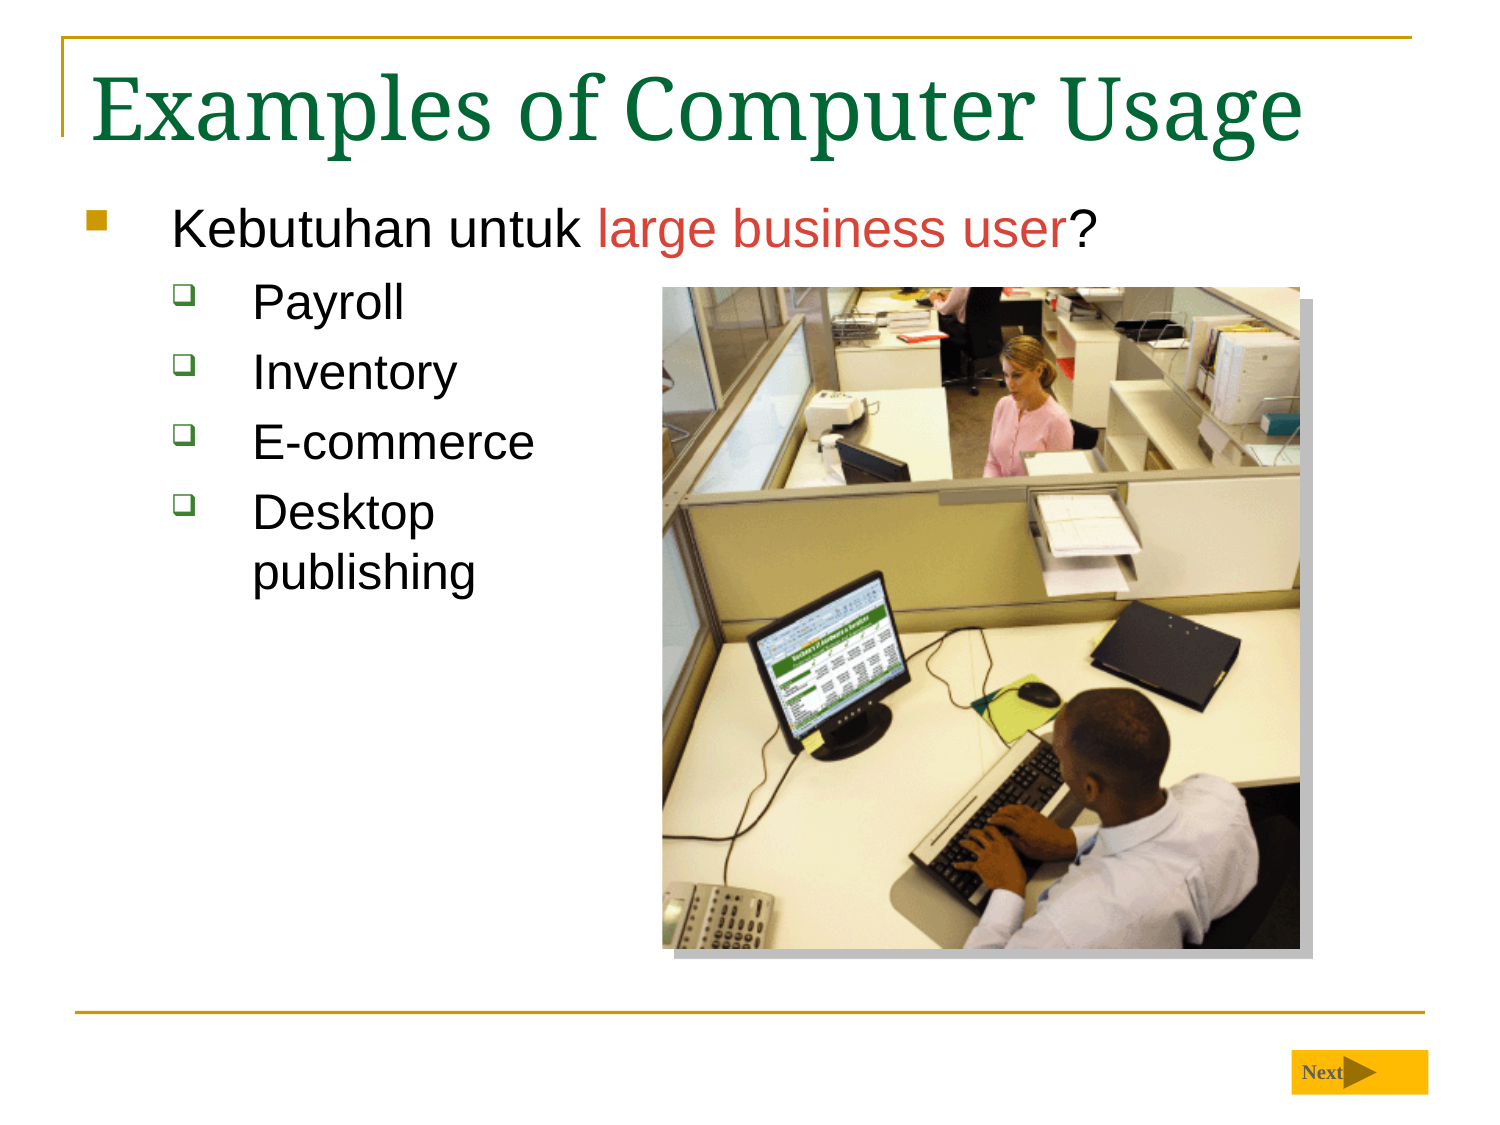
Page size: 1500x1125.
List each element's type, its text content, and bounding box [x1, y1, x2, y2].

list Kebutuhan untuk large business user? [68, 185, 1304, 311]
picture [662, 287, 1301, 949]
text_box Payroll Inventory E-commerce Desktop publishing [137, 262, 650, 482]
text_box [1286, 1049, 1429, 1095]
title Examples of Computer Usage [74, 45, 1426, 233]
